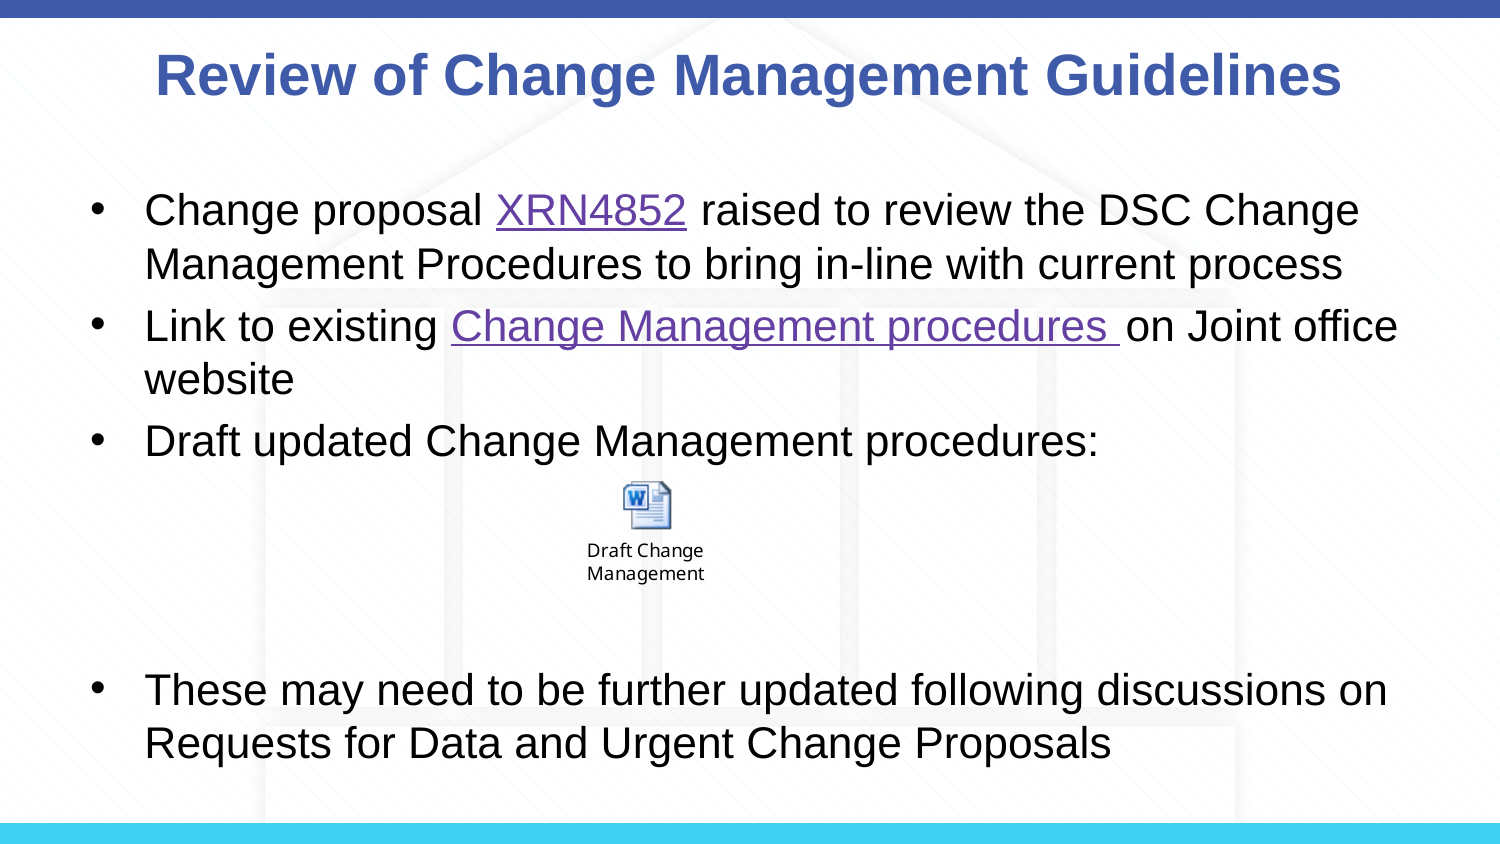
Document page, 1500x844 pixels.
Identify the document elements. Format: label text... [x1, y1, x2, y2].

picture [0, 0, 1500, 844]
list Change proposal XRN4852 raised to review the DSC Change Management Procedures to bring in-line with current process Link to existing Change Management procedures on Joint office website Draft updated Change Management procedures: These may need to be further updated following discussions on Requests for Data and Urgent Change Proposals [75, 173, 1425, 777]
title Review of Change Management Guidelines [75, 20, 1425, 125]
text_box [572, 480, 723, 608]
